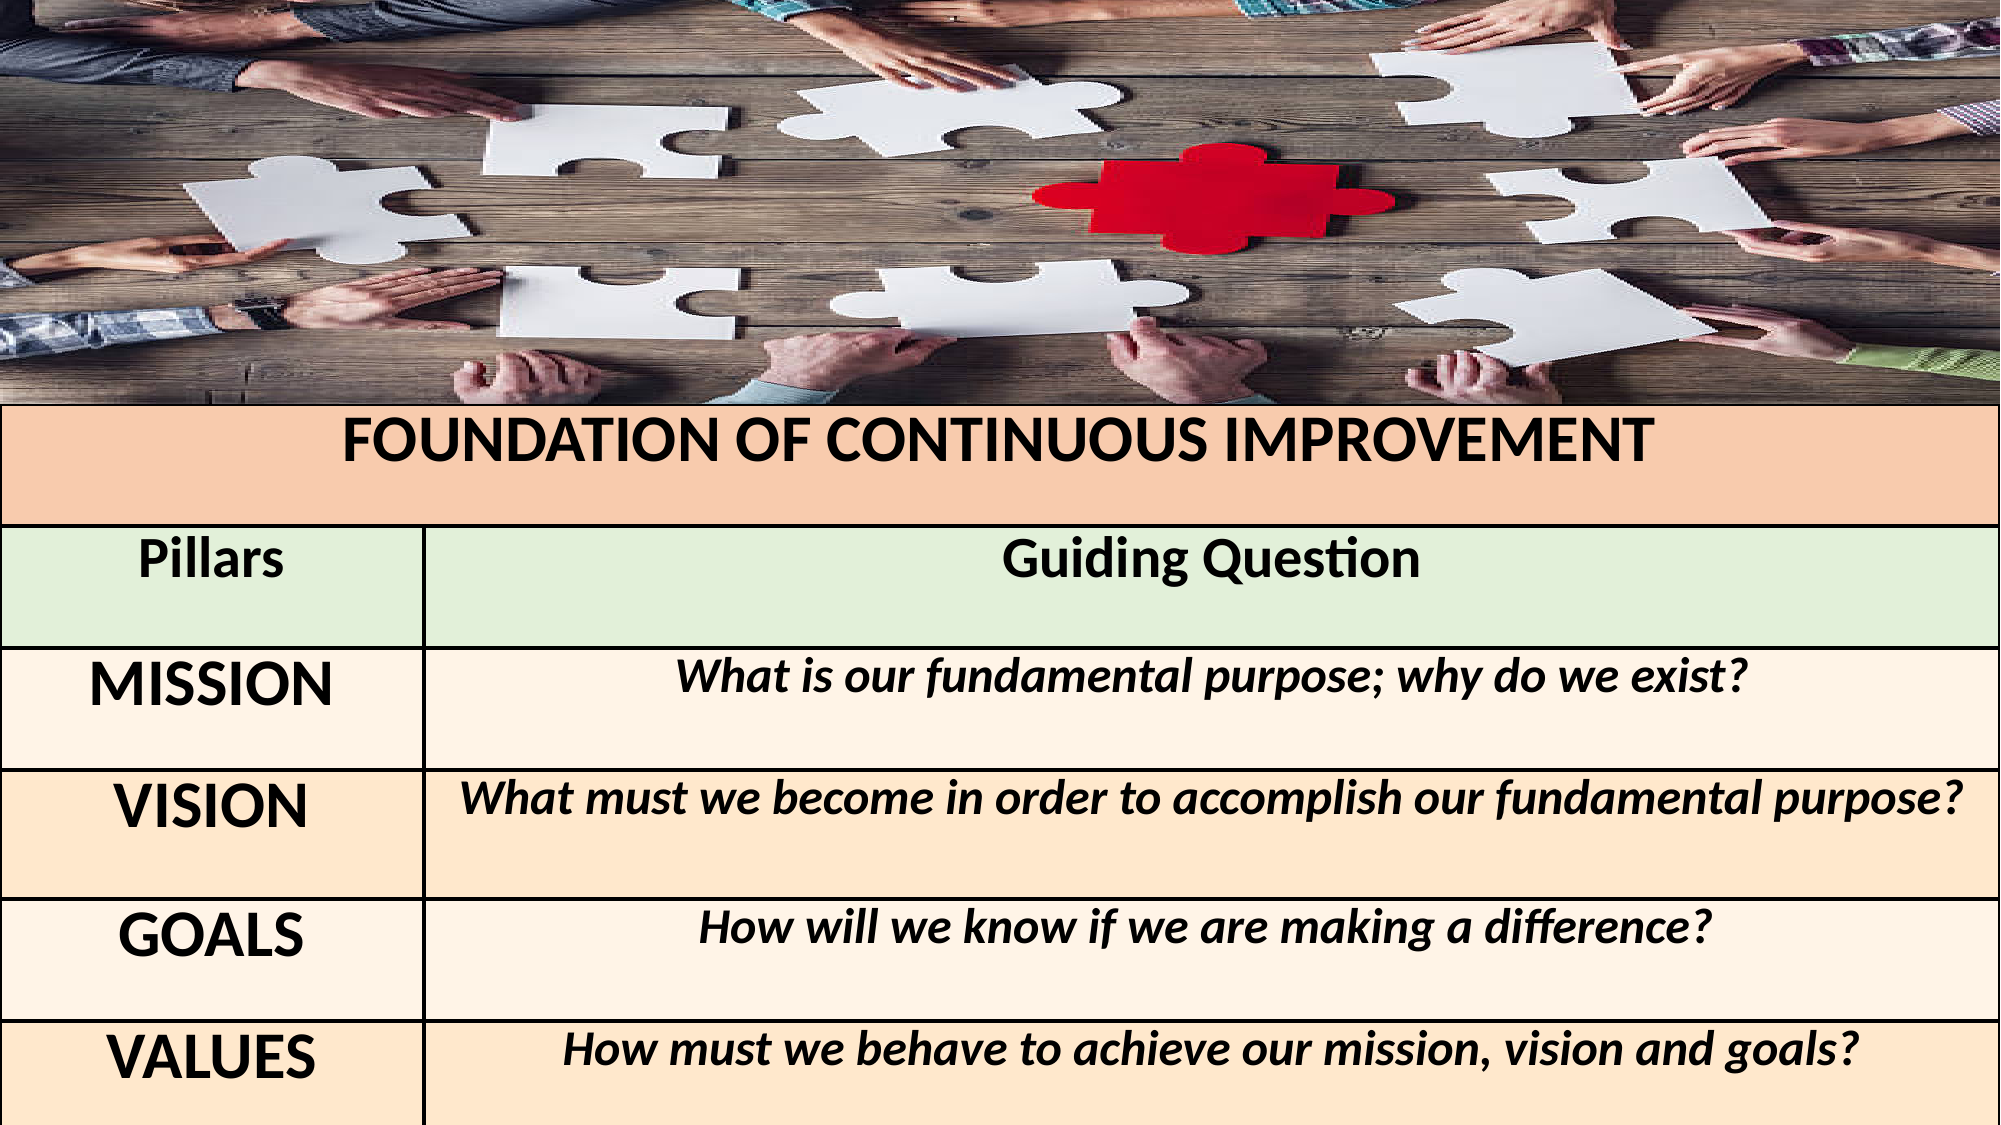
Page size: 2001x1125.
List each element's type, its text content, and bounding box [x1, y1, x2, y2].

table_cell How must we behave to achieve our mission, vision and goals? [426, 1023, 1998, 1125]
table_cell VISION [2, 772, 422, 897]
table_cell Guiding Question [426, 528, 1998, 646]
table_cell VALUES [2, 1023, 422, 1125]
table_header FOUNDATION OF CONTINUOUS IMPROVEMENT [2, 406, 1998, 524]
picture [0, 0, 2000, 404]
table_cell How will we know if we are making a difference? [426, 901, 1998, 1019]
table_cell What must we become in order to accomplish our fundamental purpose? [426, 772, 1998, 897]
table_cell Pillars [2, 528, 422, 646]
table_cell MISSION [2, 650, 422, 768]
table_cell What is our fundamental purpose; why do we exist? [426, 650, 1998, 768]
table_cell GOALS [2, 901, 422, 1019]
